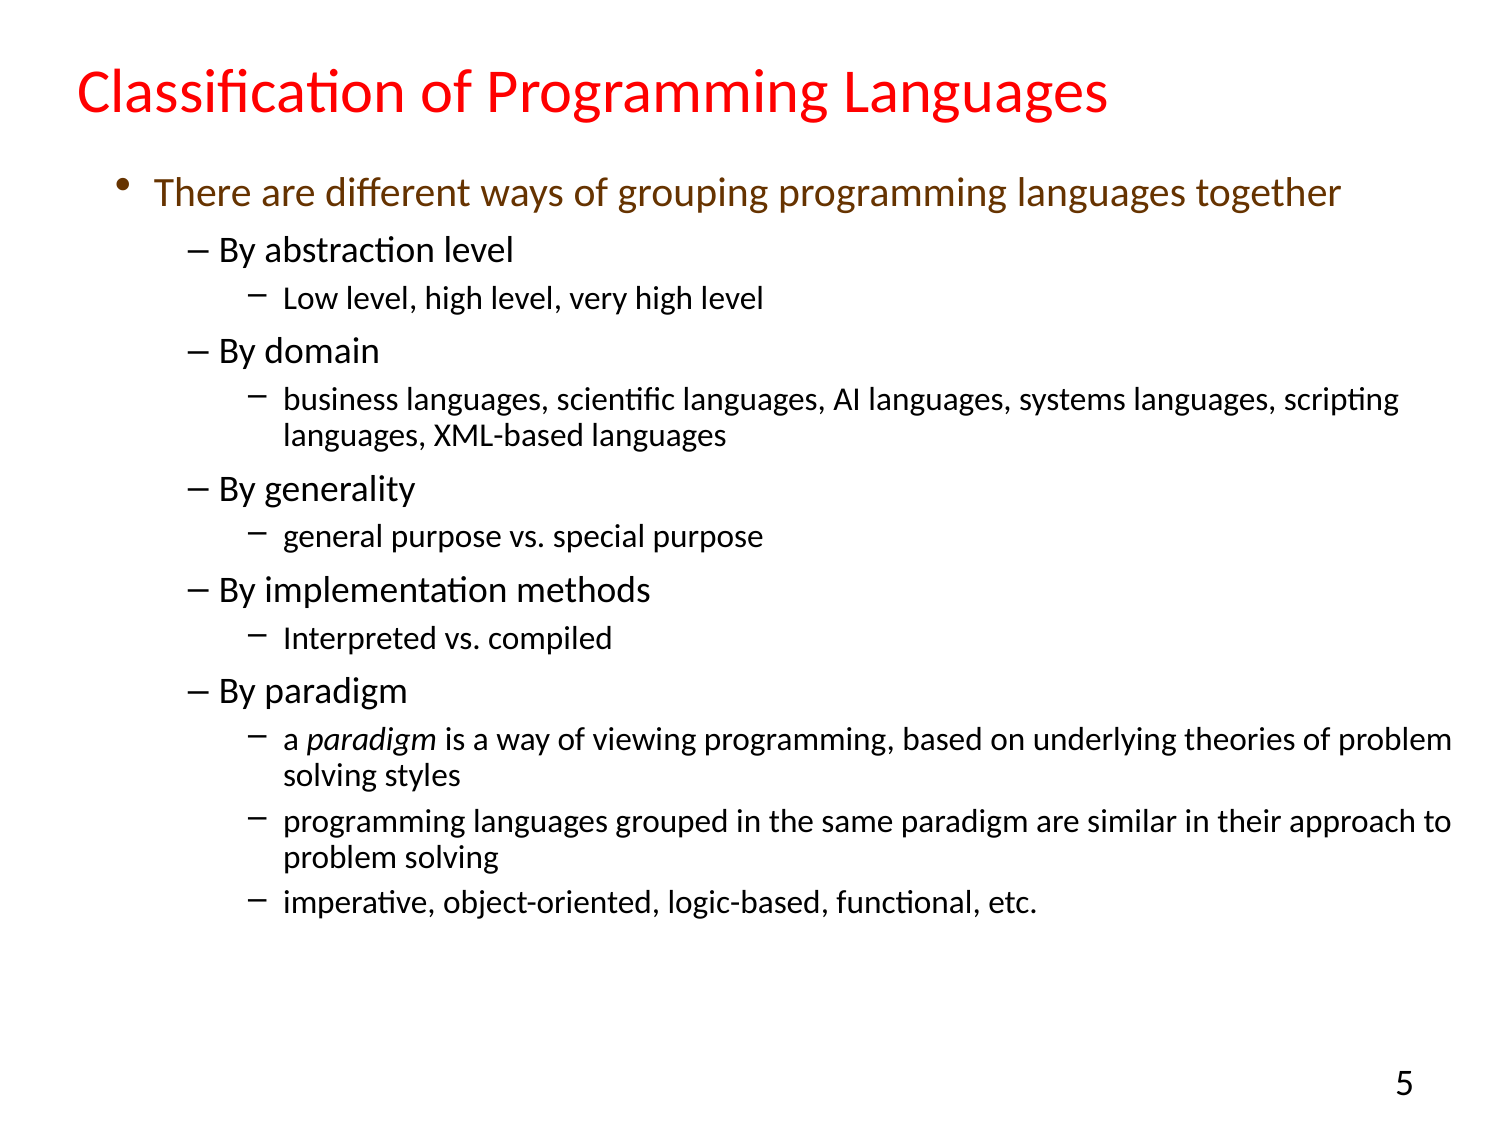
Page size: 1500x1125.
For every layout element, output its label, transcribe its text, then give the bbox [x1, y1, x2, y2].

title Classification of Programming Languages [62, 49, 1426, 126]
list There are different ways of grouping programming languages together By abstraction level Low level, high level, very high level By domain business languages, scientific languages, AI languages, systems languages, scripting languages, XML-based languages By generality general purpose vs. special purpose By implementation methods Interpreted vs. compiled By paradigm a paradigm is a way of viewing programming, based on underlying theories of problem solving styles programming languages grouped in the same paradigm are similar in their approach to problem solving imperative, object-oriented, logic-based, functional, etc. [99, 162, 1476, 1013]
slide_number 4 [1337, 1049, 1438, 1125]
